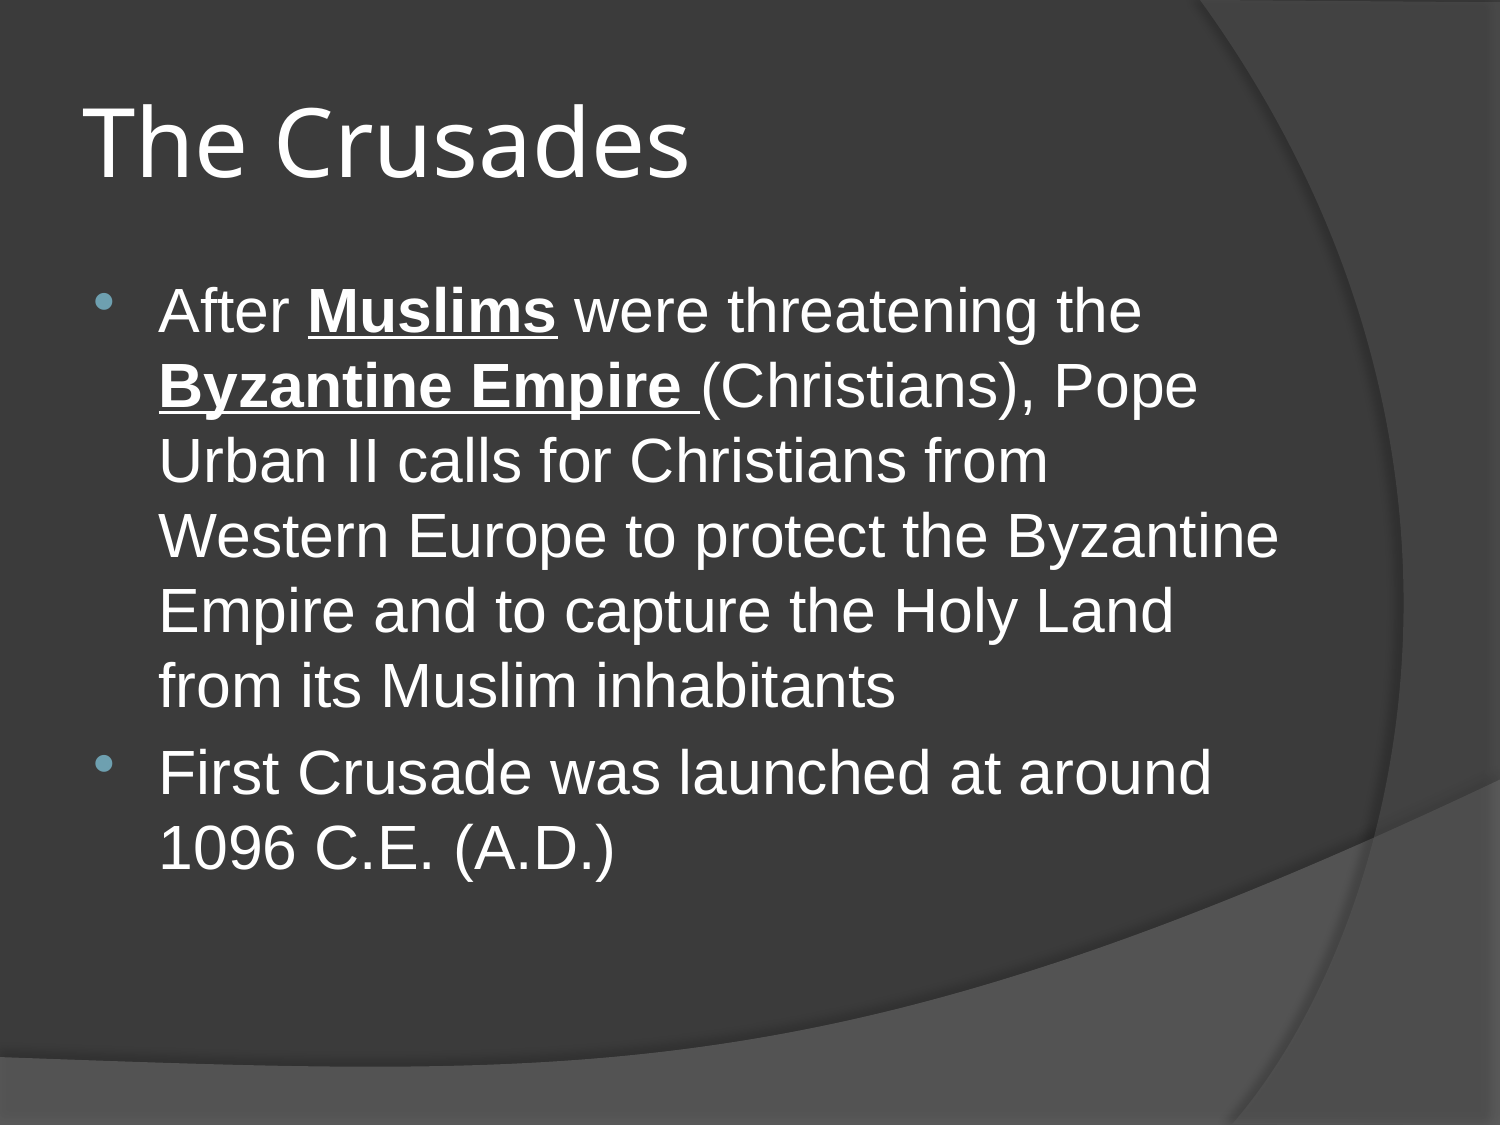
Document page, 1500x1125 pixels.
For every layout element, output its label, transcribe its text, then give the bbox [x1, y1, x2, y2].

title The Crusades [75, 45, 1300, 233]
list After Muslims were threatening the Byzantine Empire (Christians), Pope Urban II calls for Christians from Western Europe to protect the Byzantine Empire and to capture the Holy Land from its Muslim inhabitants First Crusade was launched at around 1096 C.E. (A.D.) [75, 262, 1300, 1005]
